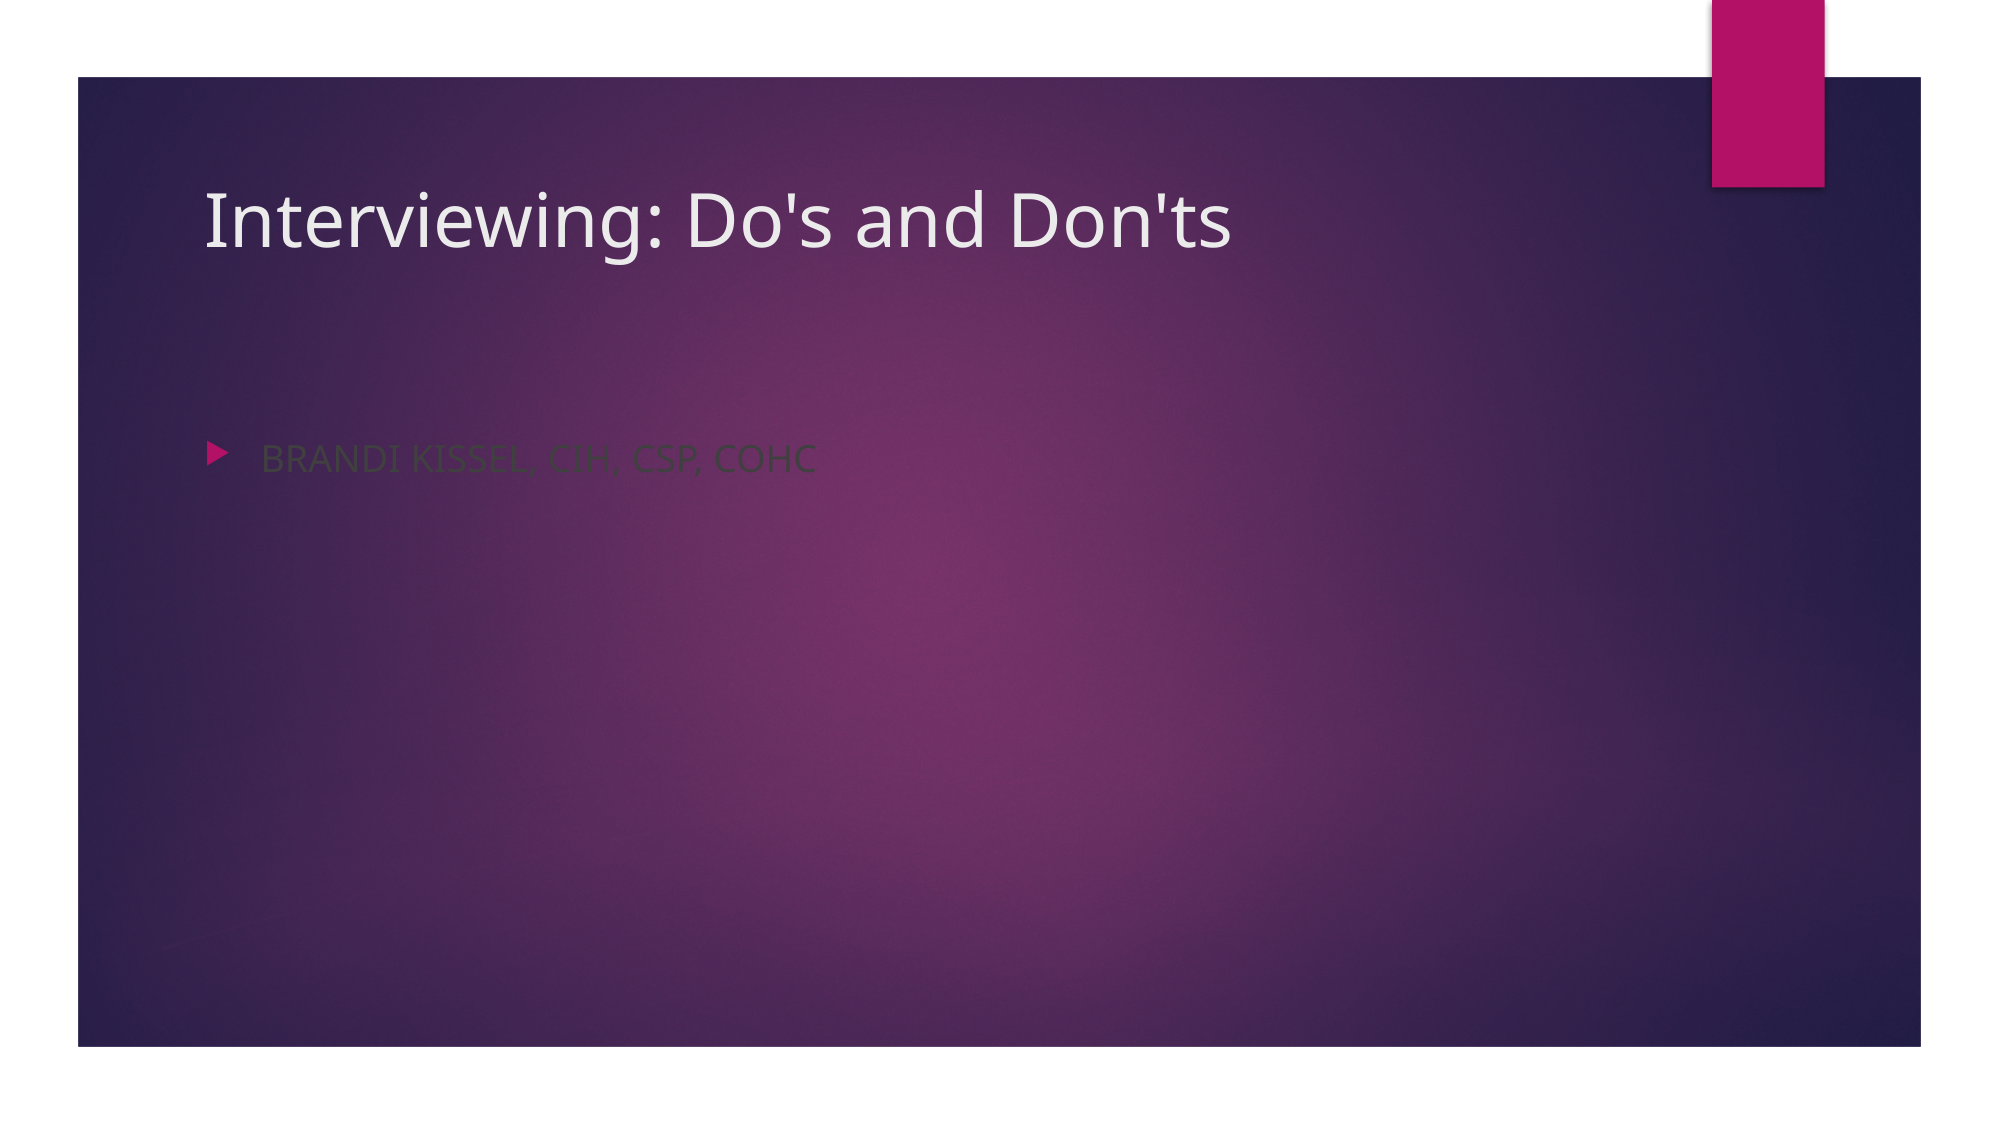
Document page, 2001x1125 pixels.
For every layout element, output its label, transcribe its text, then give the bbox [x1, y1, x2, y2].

list Brandi Kissel, CIH, CSP, COHC [189, 427, 1627, 988]
title Interviewing: Do's and Don'ts [189, 159, 1627, 276]
